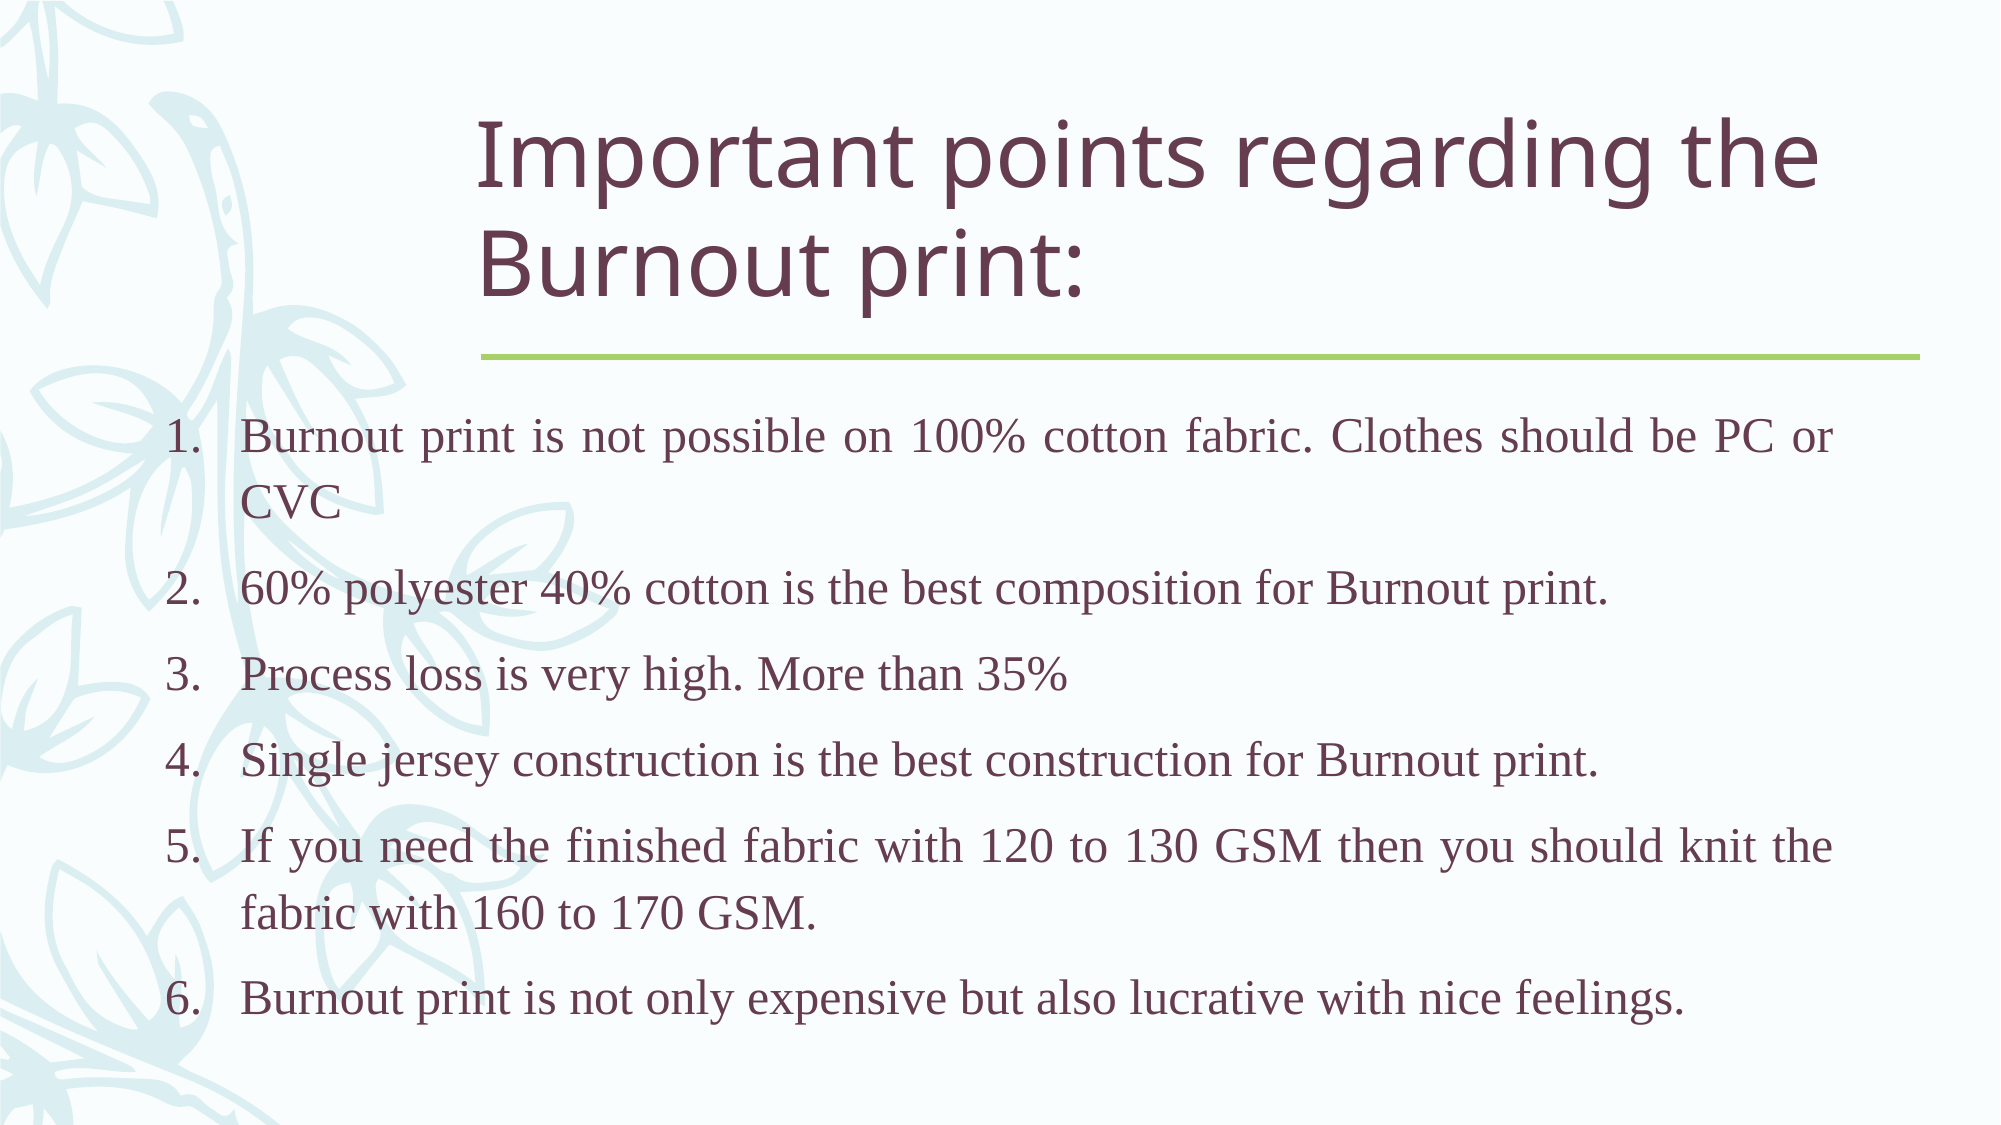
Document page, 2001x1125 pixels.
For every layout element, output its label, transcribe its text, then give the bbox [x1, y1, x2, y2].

title Important points regarding the Burnout print: [460, 93, 1920, 350]
list Burnout print is not possible on 100% cotton fabric. Clothes should be PC or CVC 60% polyester 40% cotton is the best composition for Burnout print. Process loss is very high. More than 35% Single jersey construction is the best construction for Burnout print. If you need the finished fabric with 120 to 130 GSM then you should knit the fabric with 160 to 170 GSM. Burnout print is not only expensive but also lucrative with nice feelings. [149, 388, 1850, 1096]
